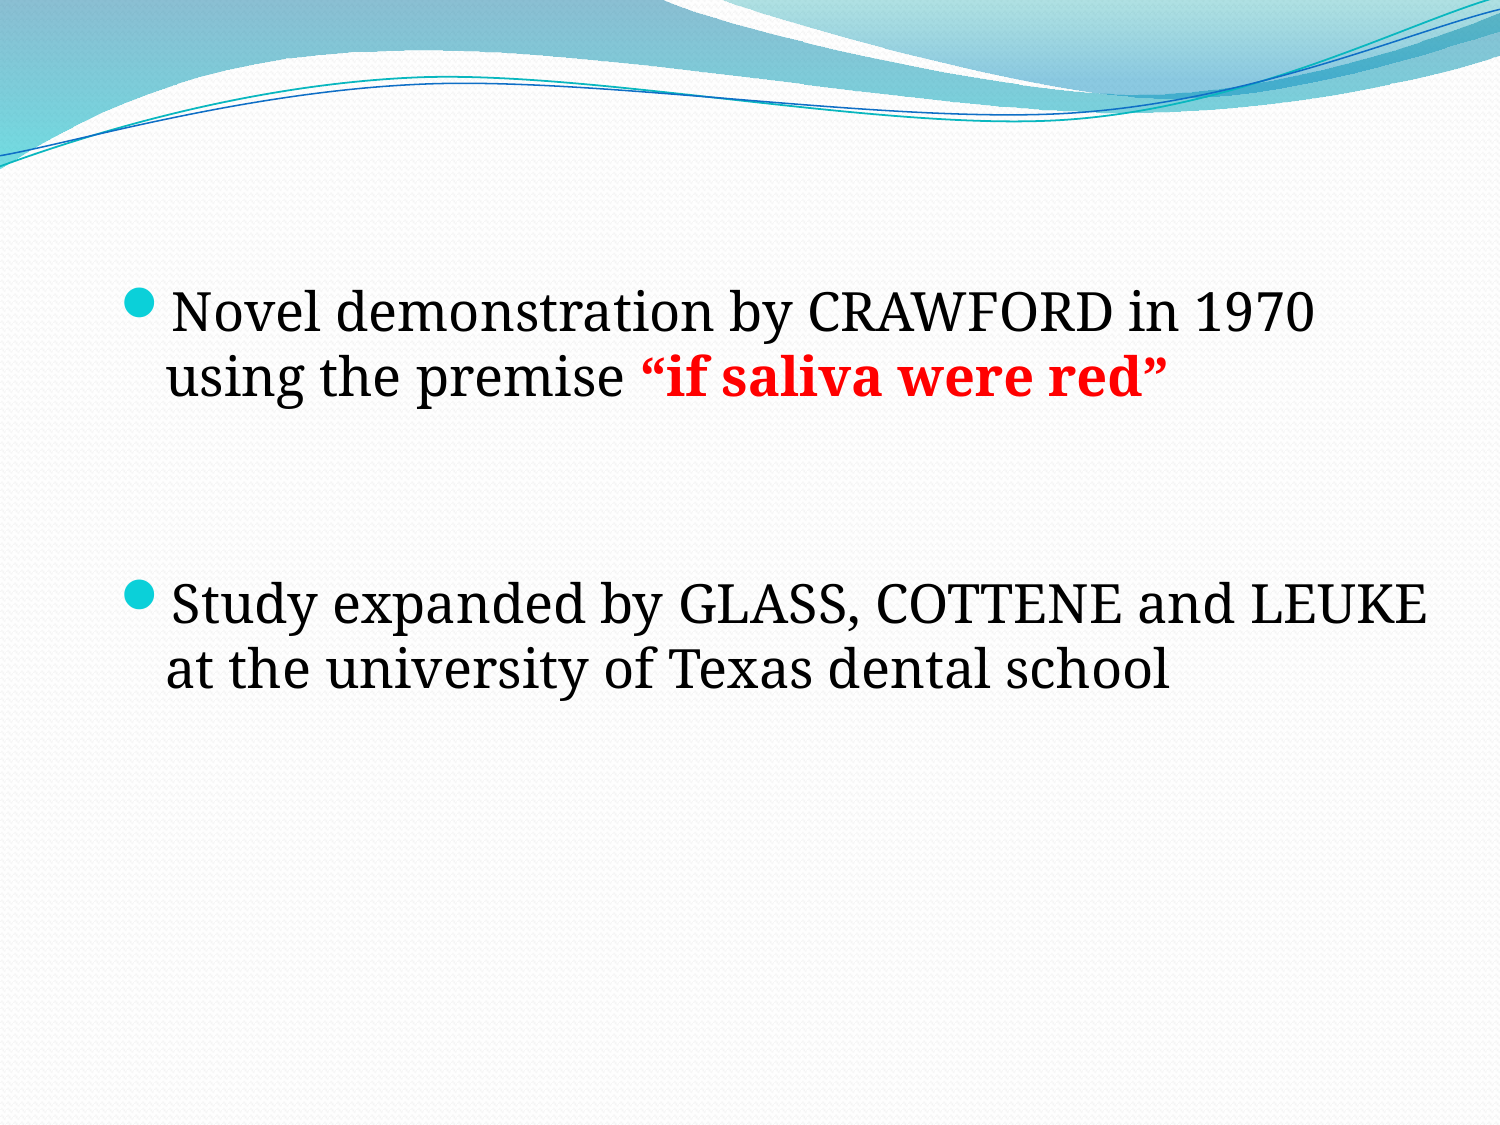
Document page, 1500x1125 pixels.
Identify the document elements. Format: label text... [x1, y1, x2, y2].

list Novel demonstration by Crawford in 1970 using the premise “if saliva were red” Study expanded by Glass, Cottene and leuke at the university of Texas dental school [105, 269, 1456, 990]
